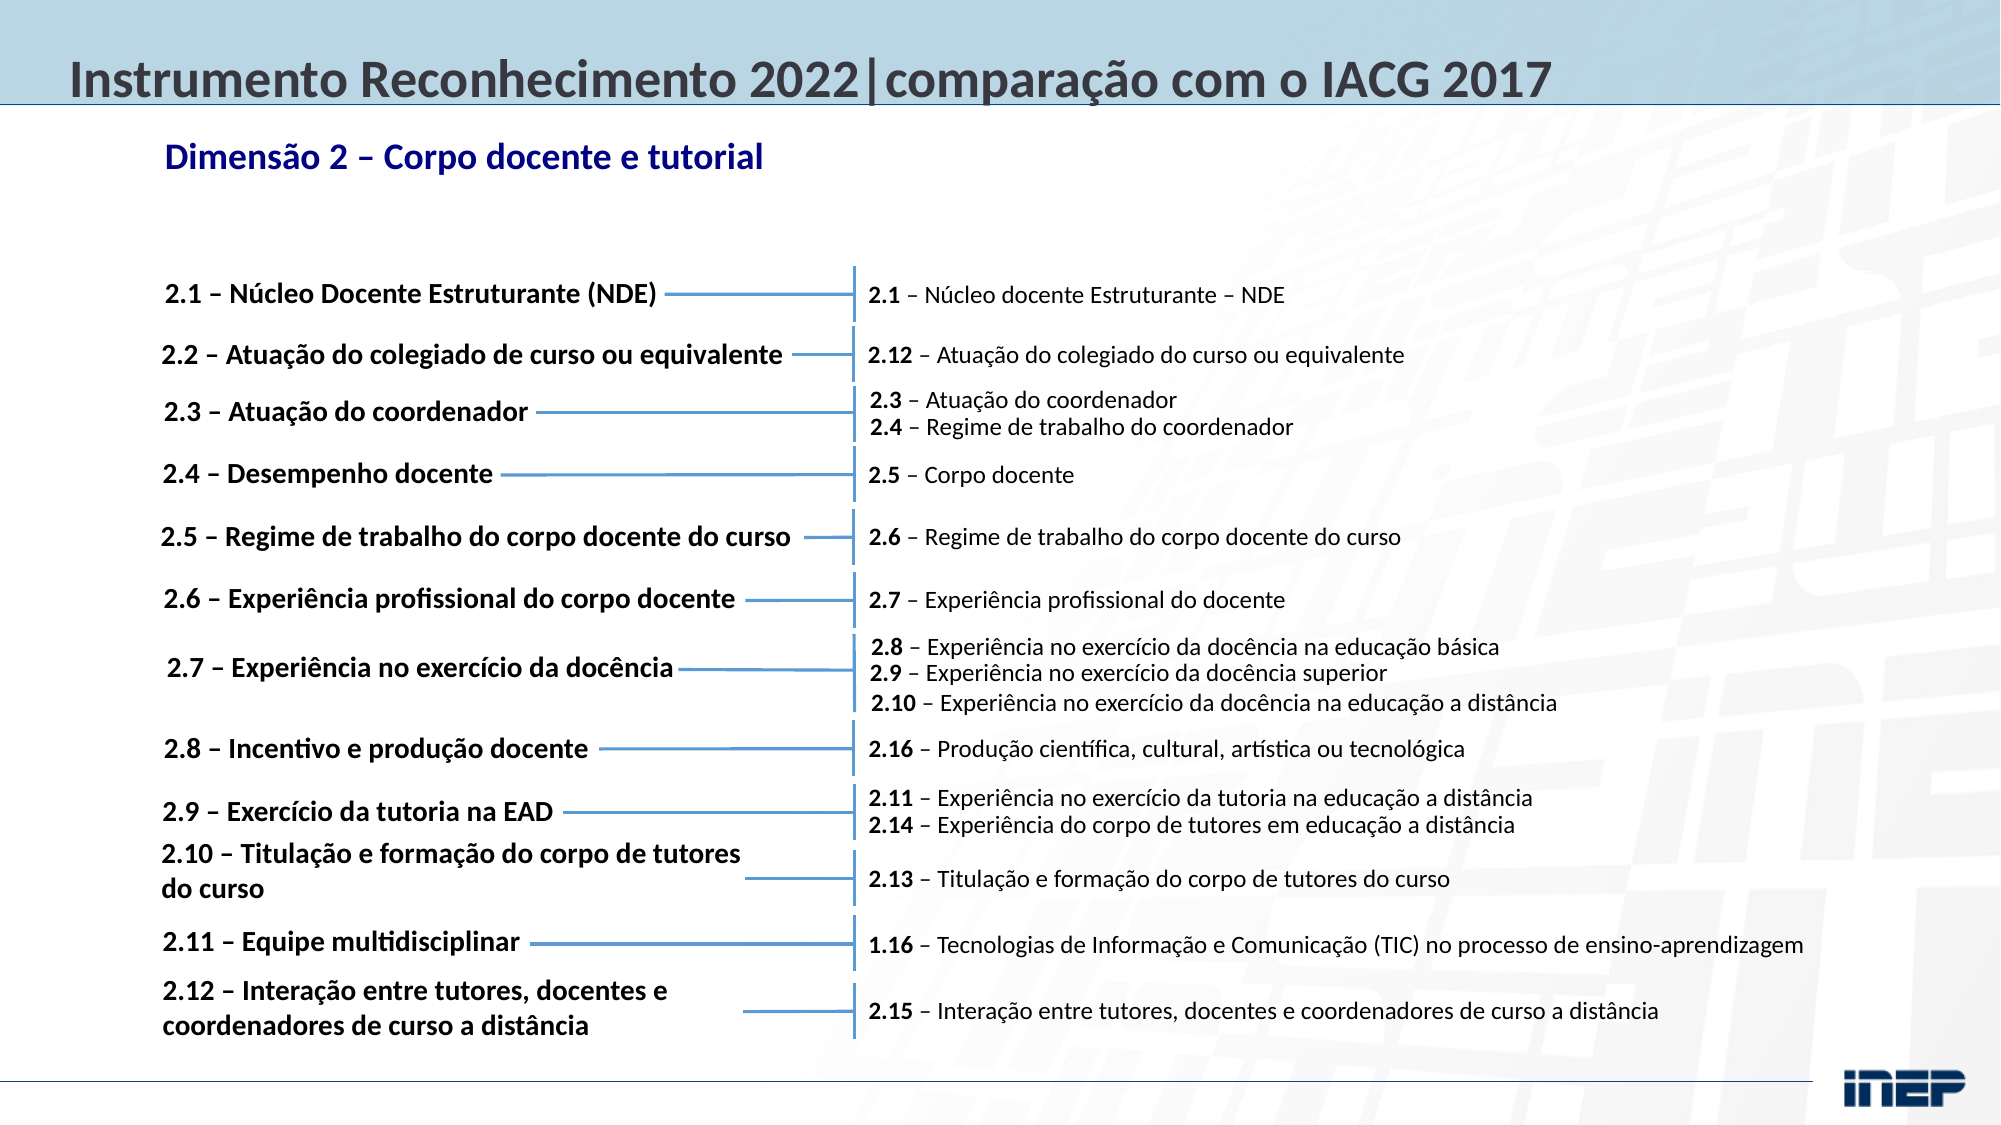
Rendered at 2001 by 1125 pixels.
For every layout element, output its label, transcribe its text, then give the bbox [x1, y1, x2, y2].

text_box 2.12 – Atuação do colegiado do curso ou equivalente [855, 331, 1467, 376]
text_box 1.16 – Tecnologias de Informação e Comunicação (TIC) no processo de ensino-aprendizagem [856, 920, 1888, 966]
text_box Instrumento Reconhecimento 2022|comparação com o IACG 2017 [54, 43, 1609, 98]
text_box 2.8 – Experiência no exercício da docência na educação básica [856, 622, 1517, 668]
text_box 2.9 – Exercício da tutoria na EAD [147, 785, 784, 835]
text_box 2.5 – Corpo docente [856, 451, 1405, 497]
text_box 2.7 – Experiência no exercício da docência [152, 640, 690, 691]
text_box 2.11 – Equipe multidisciplinar [147, 914, 827, 963]
text_box 2.6 – Experiência profissional do corpo docente [148, 572, 752, 622]
text_box 2.11 – Experiência no exercício da tutoria na educação a distância [853, 774, 1553, 820]
text_box 2.7 – Experiência profissional do docente [856, 576, 1406, 622]
text_box 2.3 – Atuação do coordenador [149, 385, 544, 435]
text_box 2.5 – Regime de trabalho do corpo docente do curso [145, 510, 807, 560]
text_box 2.4 – Regime de trabalho do coordenador [855, 402, 1310, 448]
text_box 2.16 – Produção científica, cultural, artística ou tecnológica [855, 725, 1527, 771]
text_box 2.4 – Desempenho docente [147, 446, 509, 497]
text_box 2.1 – Núcleo docente Estruturante – NDE [856, 271, 1405, 316]
text_box 2.6 – Regime de trabalho do corpo docente do curso [855, 513, 1467, 559]
text_box 2.10 – Titulação e formação do corpo de tutores do curso [146, 826, 783, 912]
text_box 2.14 – Experiência do corpo de tutores em educação a distância [853, 801, 1540, 846]
text_box 2.9 – Experiência no exercício da docência superior [856, 649, 1404, 678]
text_box 2.15 – Interação entre tutores, docentes e coordenadores de curso a distância [856, 987, 1870, 1033]
picture [0, 105, 2001, 1125]
text_box 2.2 – Atuação do colegiado de curso ou equivalente [146, 327, 847, 378]
text_box 2.12 – Interação entre tutores, docentes e coordenadores de curso a distância [147, 963, 849, 1049]
text_box 2.13 – Titulação e formação do corpo de tutores do curso [856, 855, 1484, 900]
text_box 2.10 – Experiência no exercício da docência na educação a distância [856, 678, 1574, 724]
text_box 2.3 – Atuação do coordenador [855, 376, 1193, 402]
text_box Dimensão 2 – Corpo docente e tutorial [150, 124, 780, 185]
text_box 2.1 – Núcleo Docente Estruturante (NDE) [150, 266, 673, 317]
picture [0, 0, 2001, 104]
text_box 2.8 – Incentivo e produção docente [149, 722, 604, 772]
